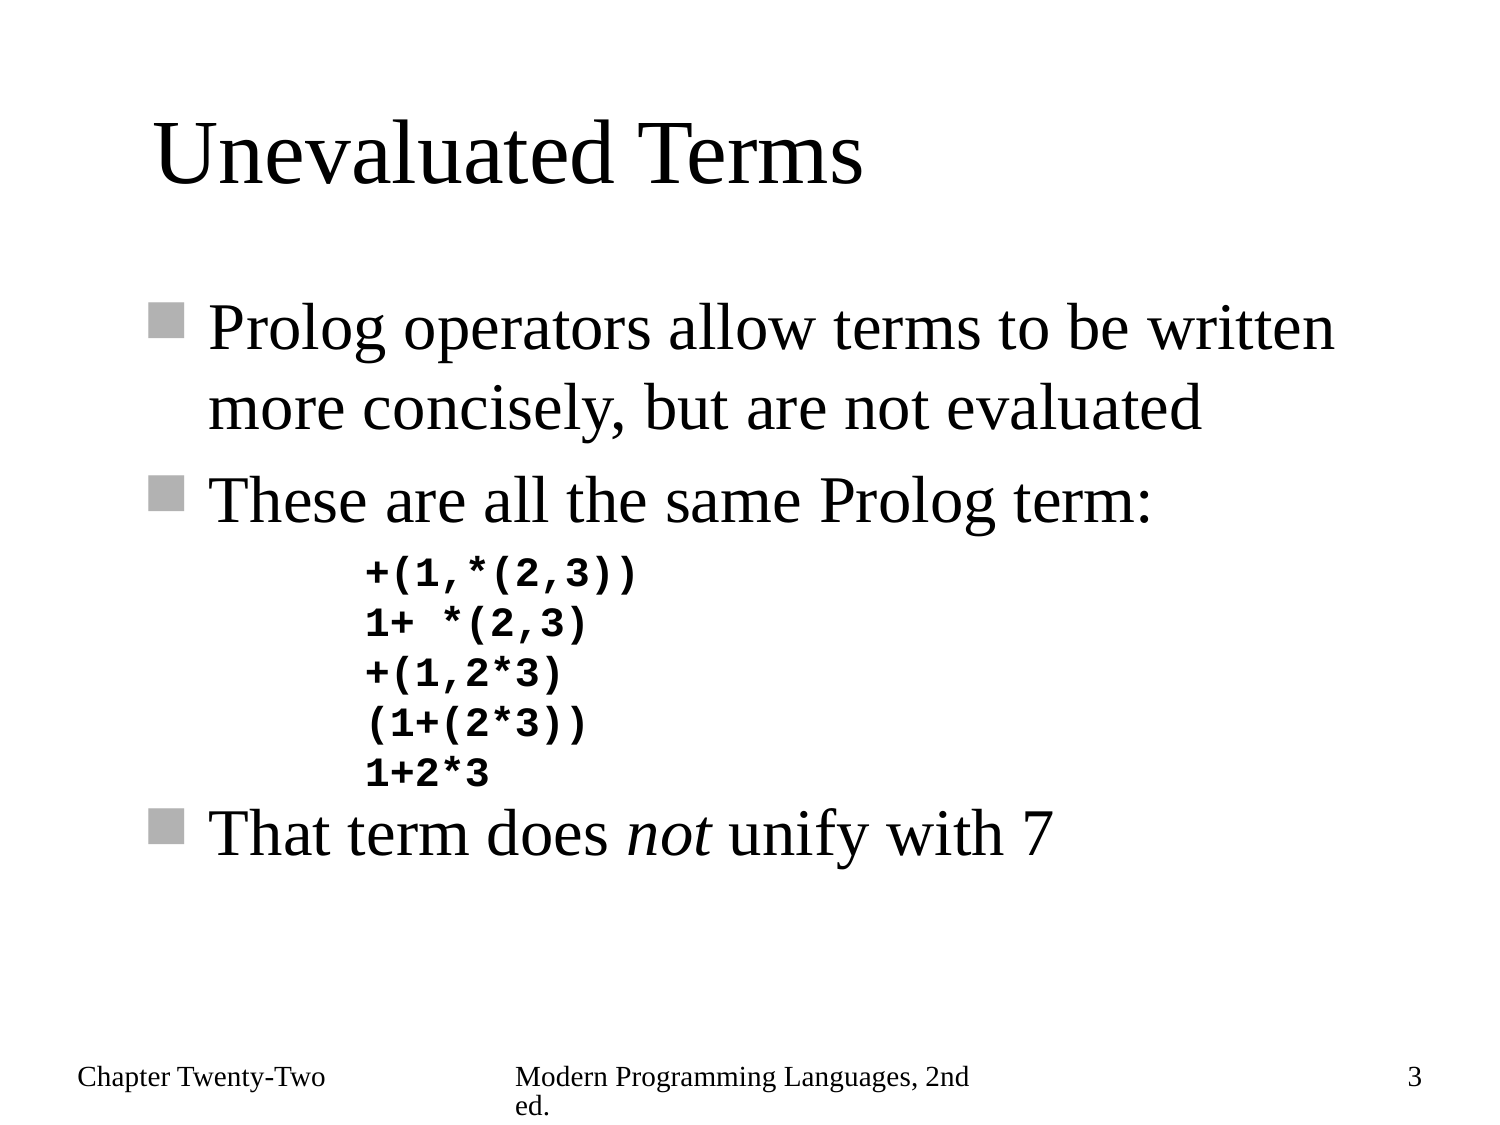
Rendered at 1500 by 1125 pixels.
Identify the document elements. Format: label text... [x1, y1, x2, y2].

title Unevaluated Terms [137, 56, 1413, 238]
list Prolog operators allow terms to be written more concisely, but are not evaluated These are all the same Prolog term: That term does not unify with 7 [137, 274, 1413, 963]
footer Modern Programming Languages, 2nd ed. [499, 1036, 1001, 1113]
slide_number Chapter Twenty-Two [62, 1036, 401, 1113]
text_box +(1,*(2,3)) 1+ *(2,3) +(1,2*3) (1+(2*3)) 1+2*3 [349, 537, 788, 803]
slide_number 3 [1124, 1036, 1438, 1113]
